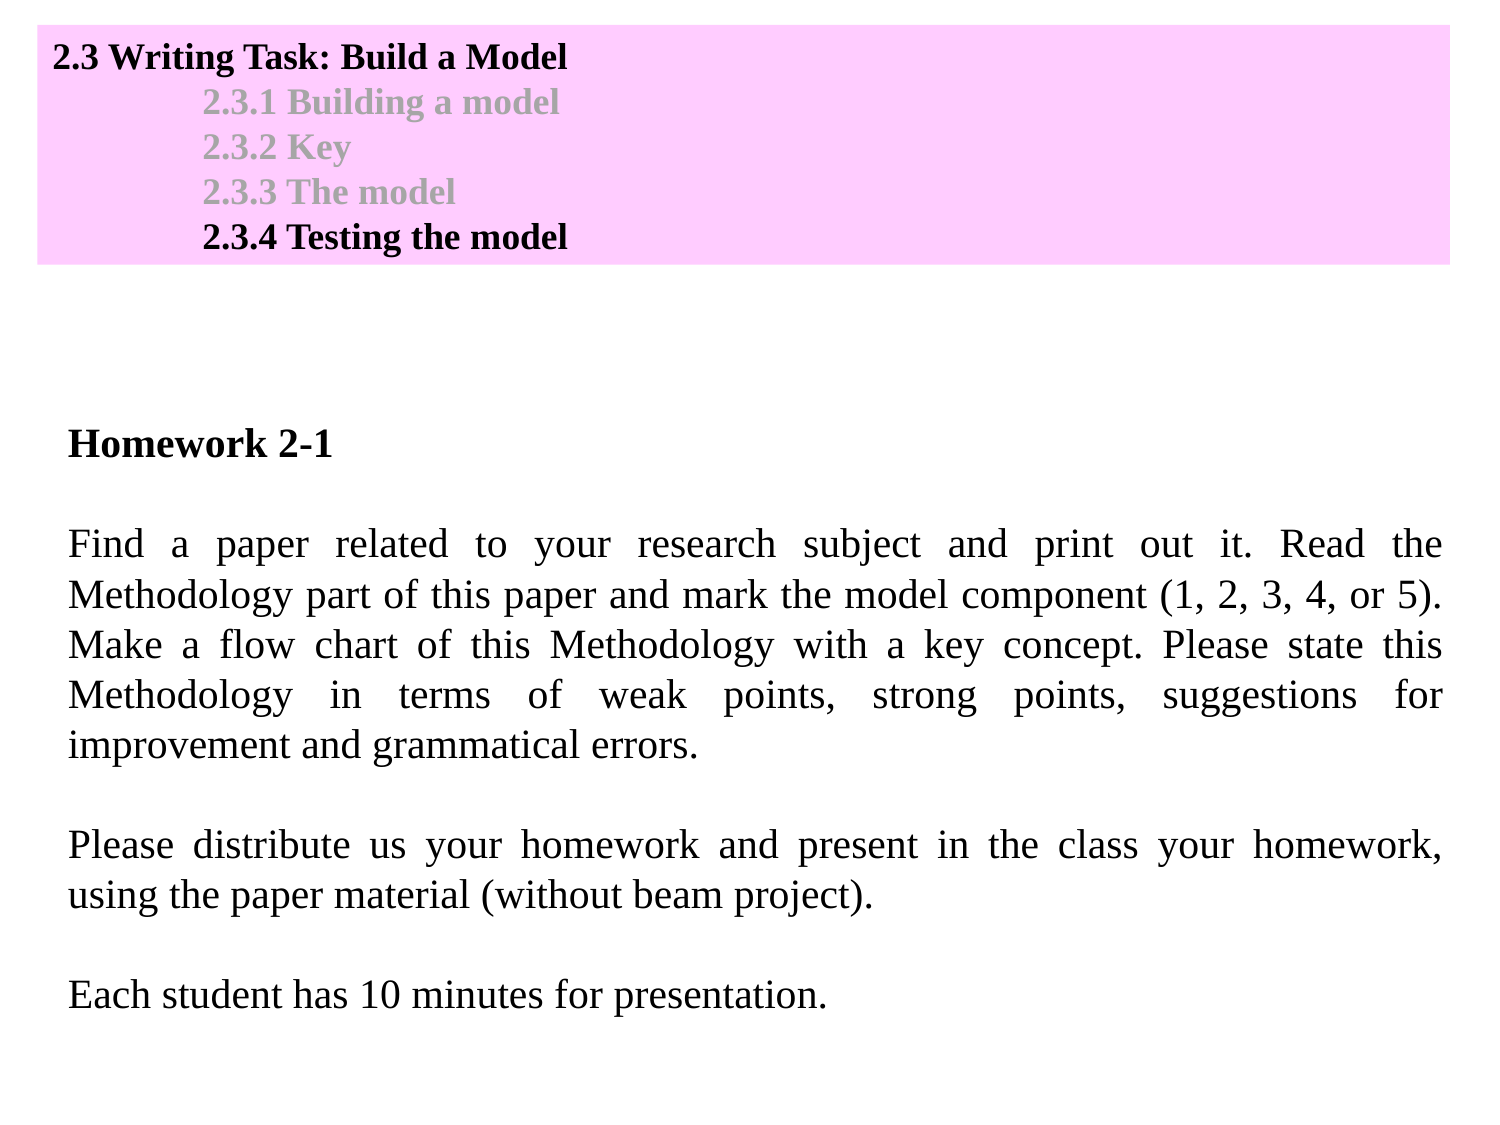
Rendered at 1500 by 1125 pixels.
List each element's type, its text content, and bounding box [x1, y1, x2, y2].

text_box Homework 2-1 Find a paper related to your research subject and print out it. Read the Methodology part of this paper and mark the model component (1, 2, 3, 4, or 5). Make a flow chart of this Methodology with a key concept. Please state this Methodology in terms of weak points, strong points, suggestions for improvement and grammatical errors. Please distribute us your homework and present in the class your homework, using the paper material (without beam project). Each student has 10 minutes for presentation. [53, 408, 1459, 1024]
text_box 2.3 Writing Task: Build a Model 2.3.1 Building a model 2.3.2 Key 2.3.3 The model 2.3.4 Testing the model [37, 24, 1450, 265]
